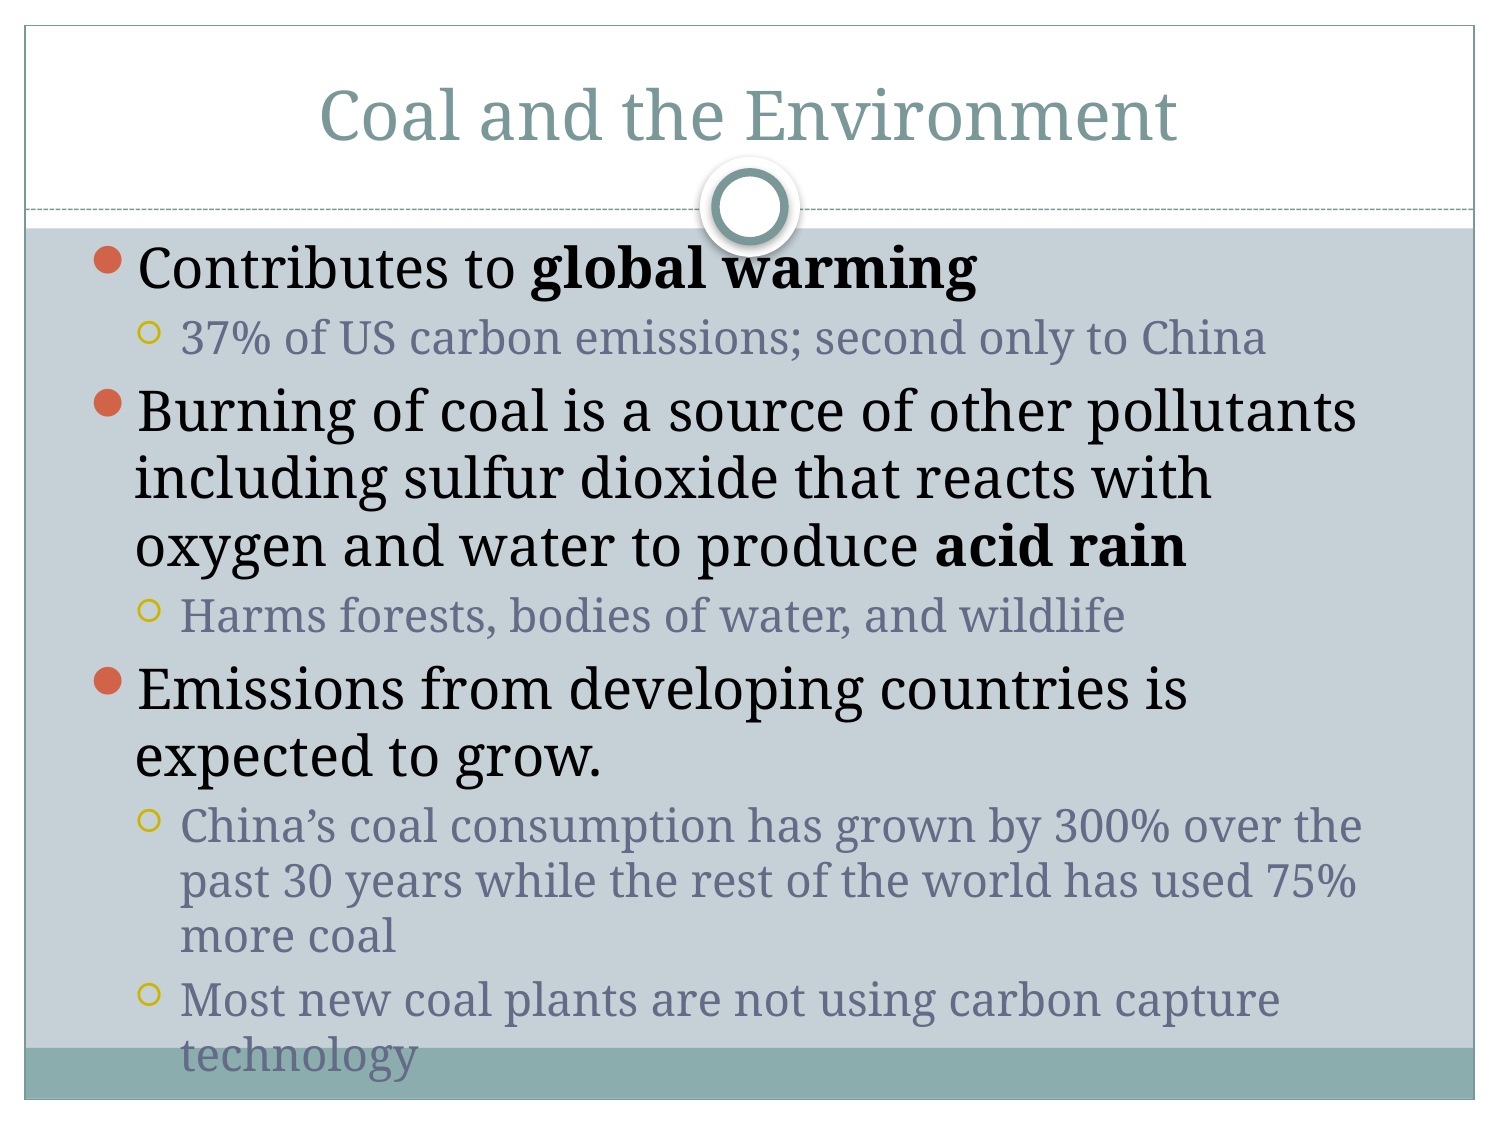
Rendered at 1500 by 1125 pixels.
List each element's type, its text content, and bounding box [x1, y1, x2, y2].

list Contributes to global warming 37% of US carbon emissions; second only to China Burning of coal is a source of other pollutants including sulfur dioxide that reacts with oxygen and water to produce acid rain Harms forests, bodies of water, and wildlife Emissions from developing countries is expected to grow. China’s coal consumption has grown by 300% over the past 30 years while the rest of the world has used 75% more coal Most new coal plants are not using carbon capture technology [75, 224, 1425, 1100]
title Coal and the Environment [49, 37, 1450, 162]
